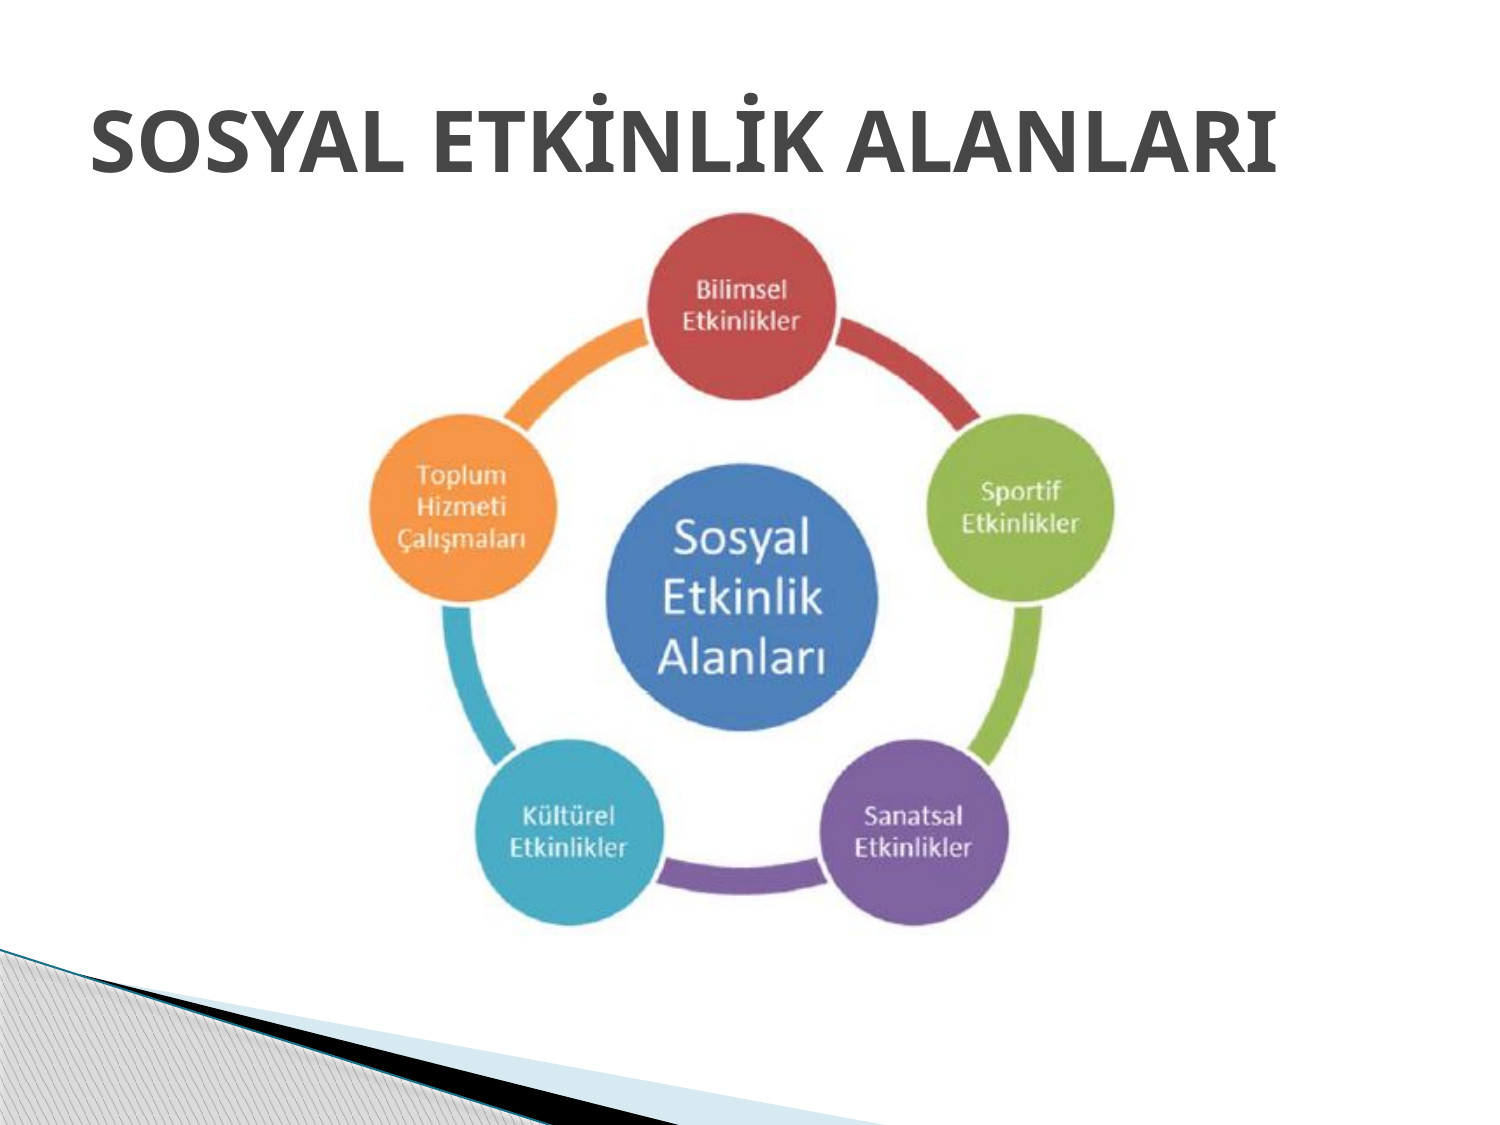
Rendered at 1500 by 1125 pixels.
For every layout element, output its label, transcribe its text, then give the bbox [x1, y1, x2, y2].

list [288, 207, 1186, 1016]
title SOSYAL ETKİNLİK ALANLARI [75, 45, 1425, 233]
